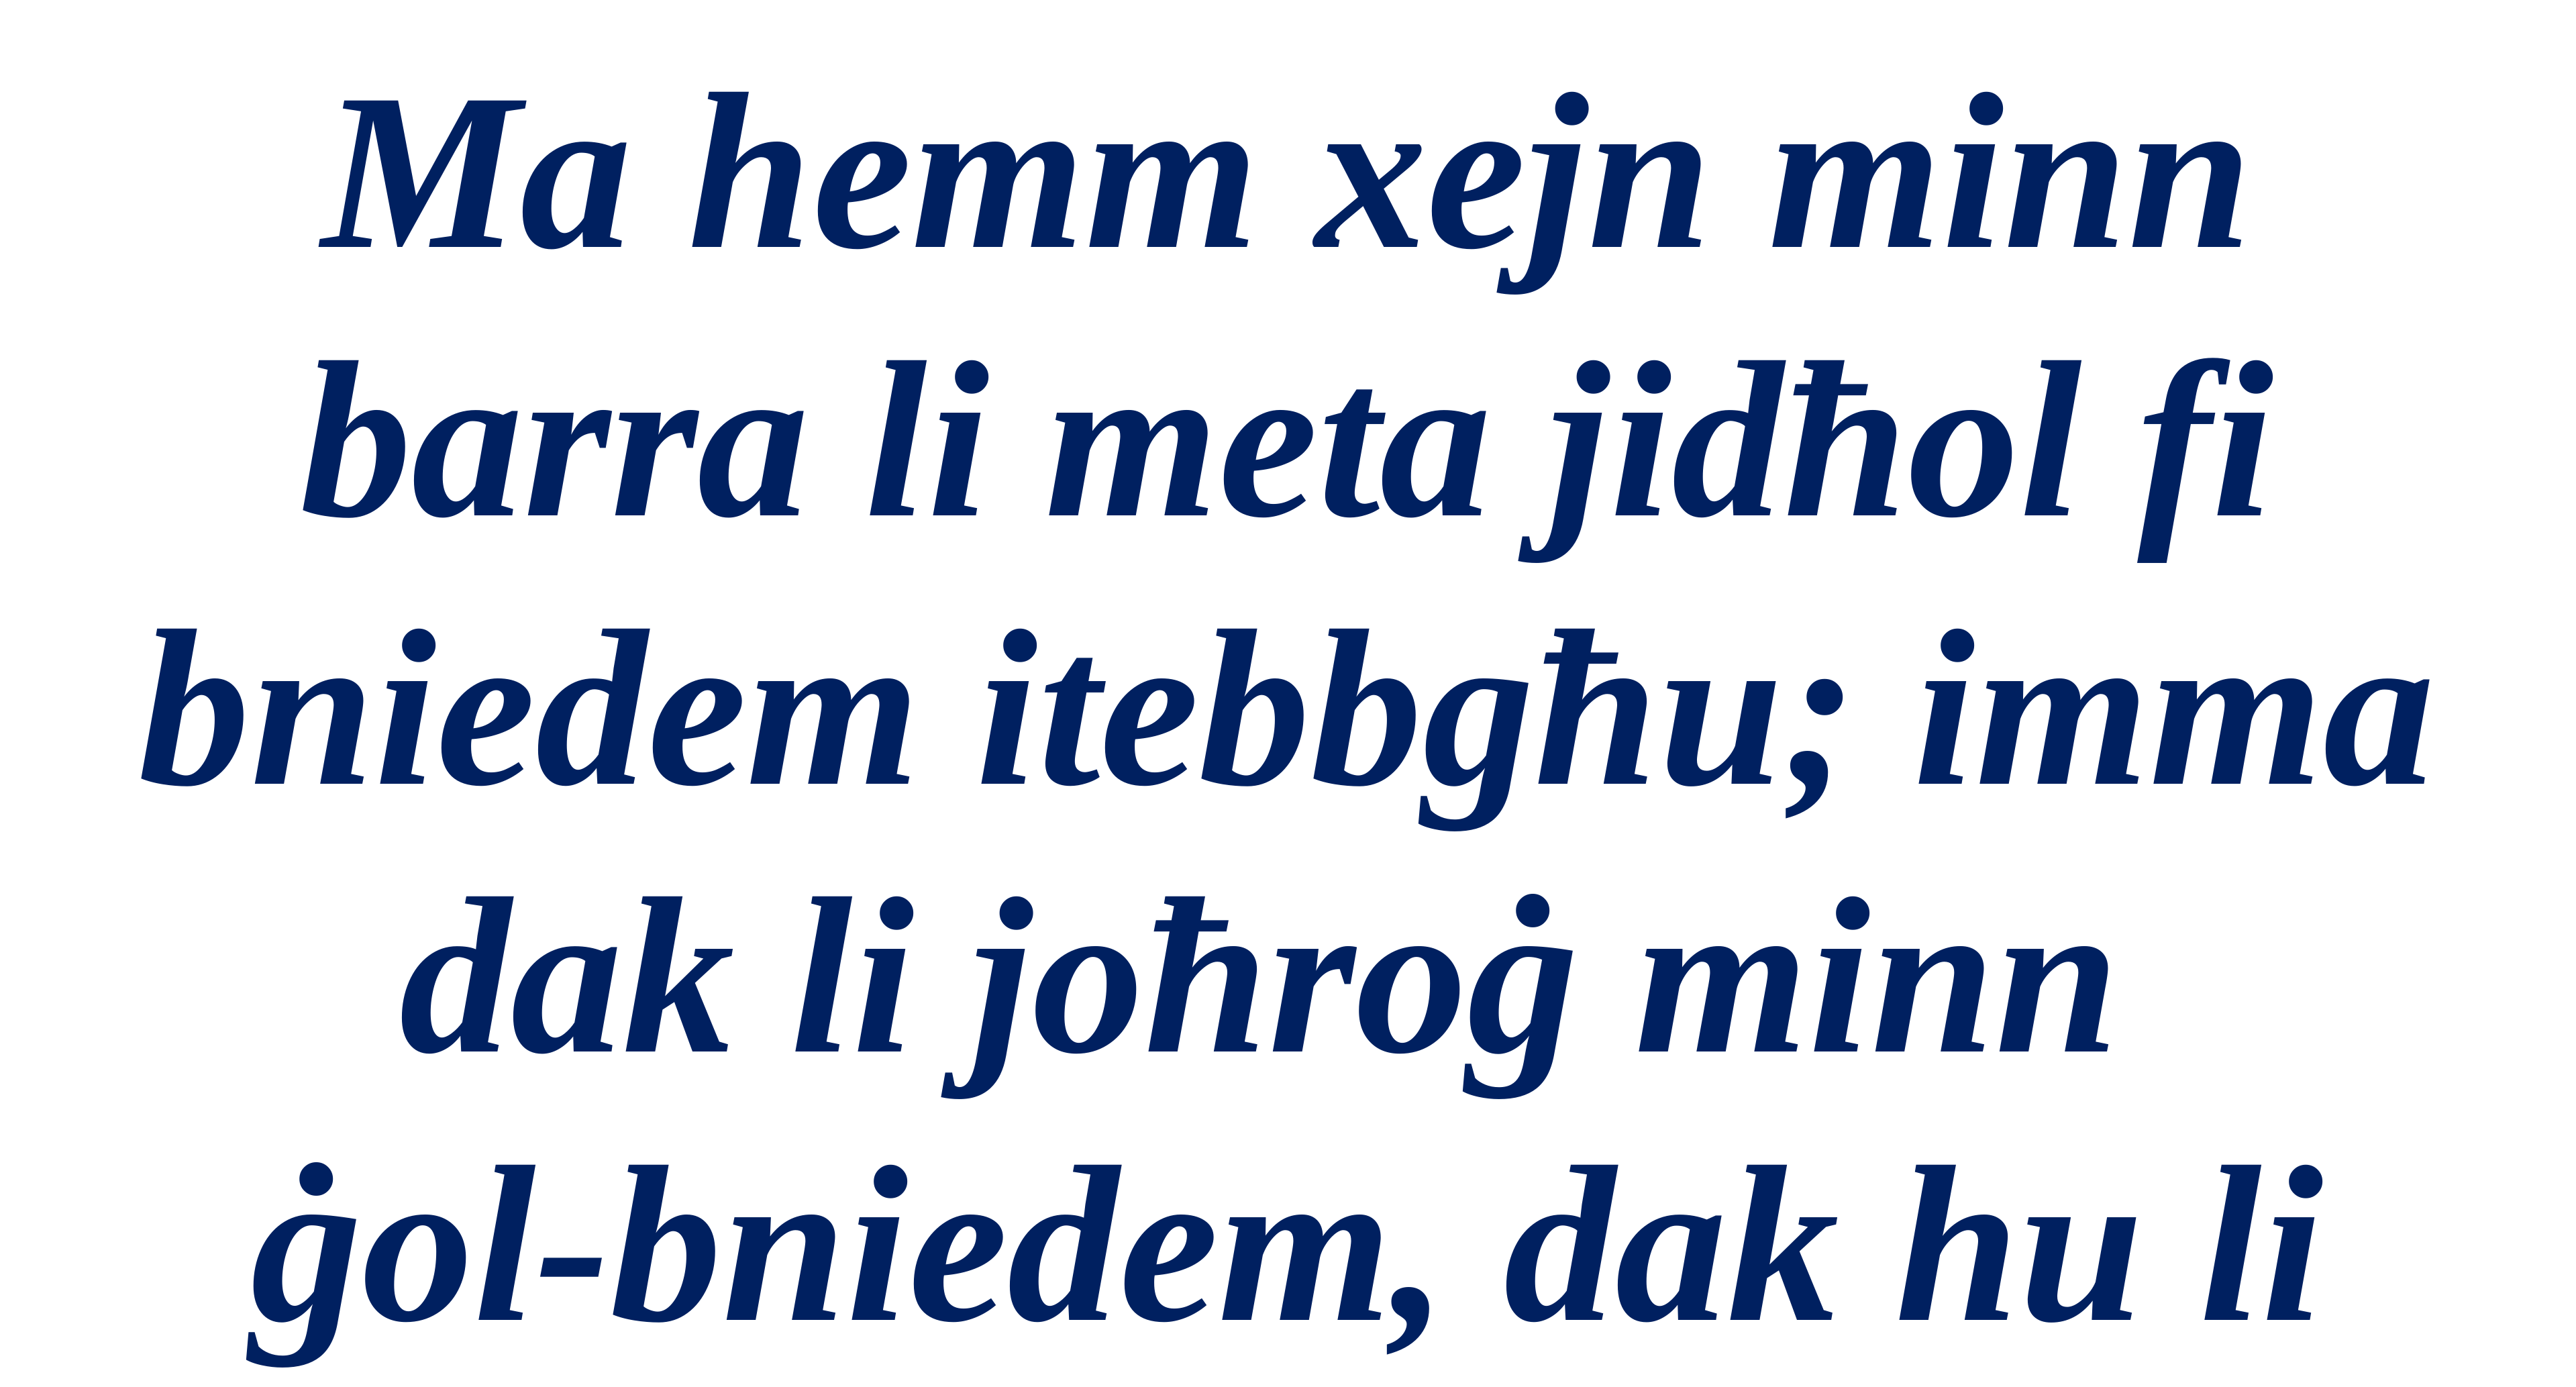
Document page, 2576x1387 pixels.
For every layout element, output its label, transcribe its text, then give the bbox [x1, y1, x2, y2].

text_box Ma hemm xejn minn barra li meta jidħol fi bniedem itebbgħu; imma dak li joħroġ minn ġol-bniedem, dak hu li [51, 18, 2524, 1370]
